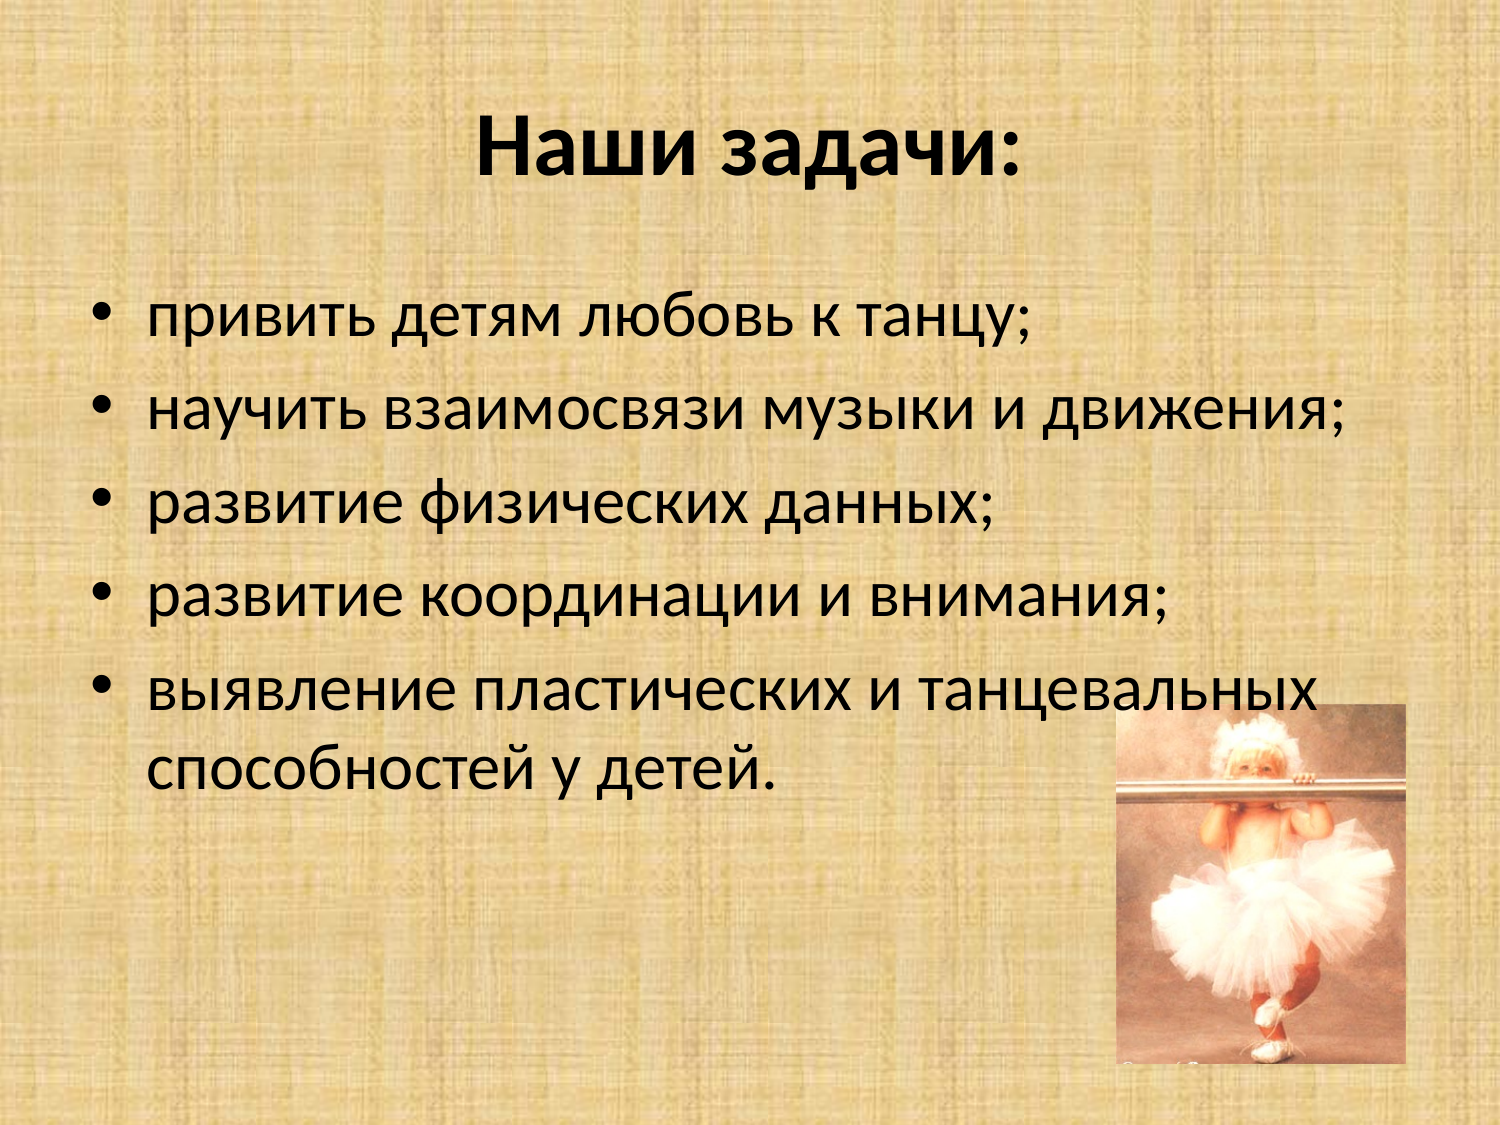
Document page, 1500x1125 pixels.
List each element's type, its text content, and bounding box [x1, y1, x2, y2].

title Наши задачи: [75, 45, 1425, 233]
picture [0, 0, 1500, 1125]
list привить детям любовь к танцу; научить взаимосвязи музыки и движения; развитие физических данных; развитие координации и внимания; выявление пластических и танцевальных способностей у детей. [75, 262, 1425, 1005]
